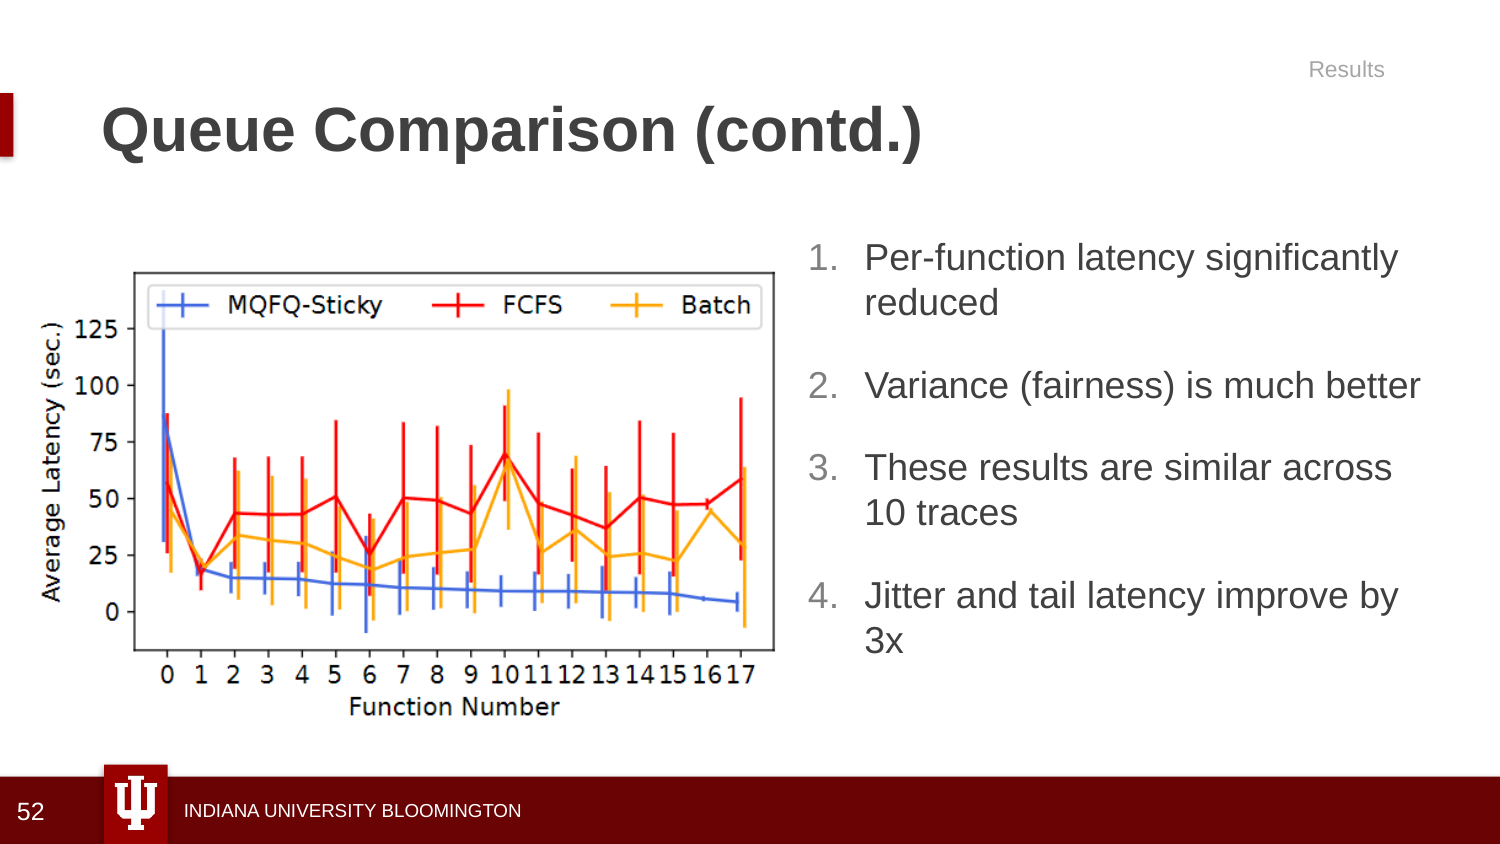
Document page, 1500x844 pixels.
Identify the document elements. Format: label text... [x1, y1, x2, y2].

list Results [792, 46, 1400, 89]
title Queue Comparison (contd.) [86, 69, 1400, 184]
picture [29, 267, 780, 729]
list Per-function latency significantly reduced Variance (fairness) is much better These results are similar across 10 traces Jitter and tail latency improve by 3x [792, 225, 1456, 729]
slide_number 52 [1, 787, 89, 833]
